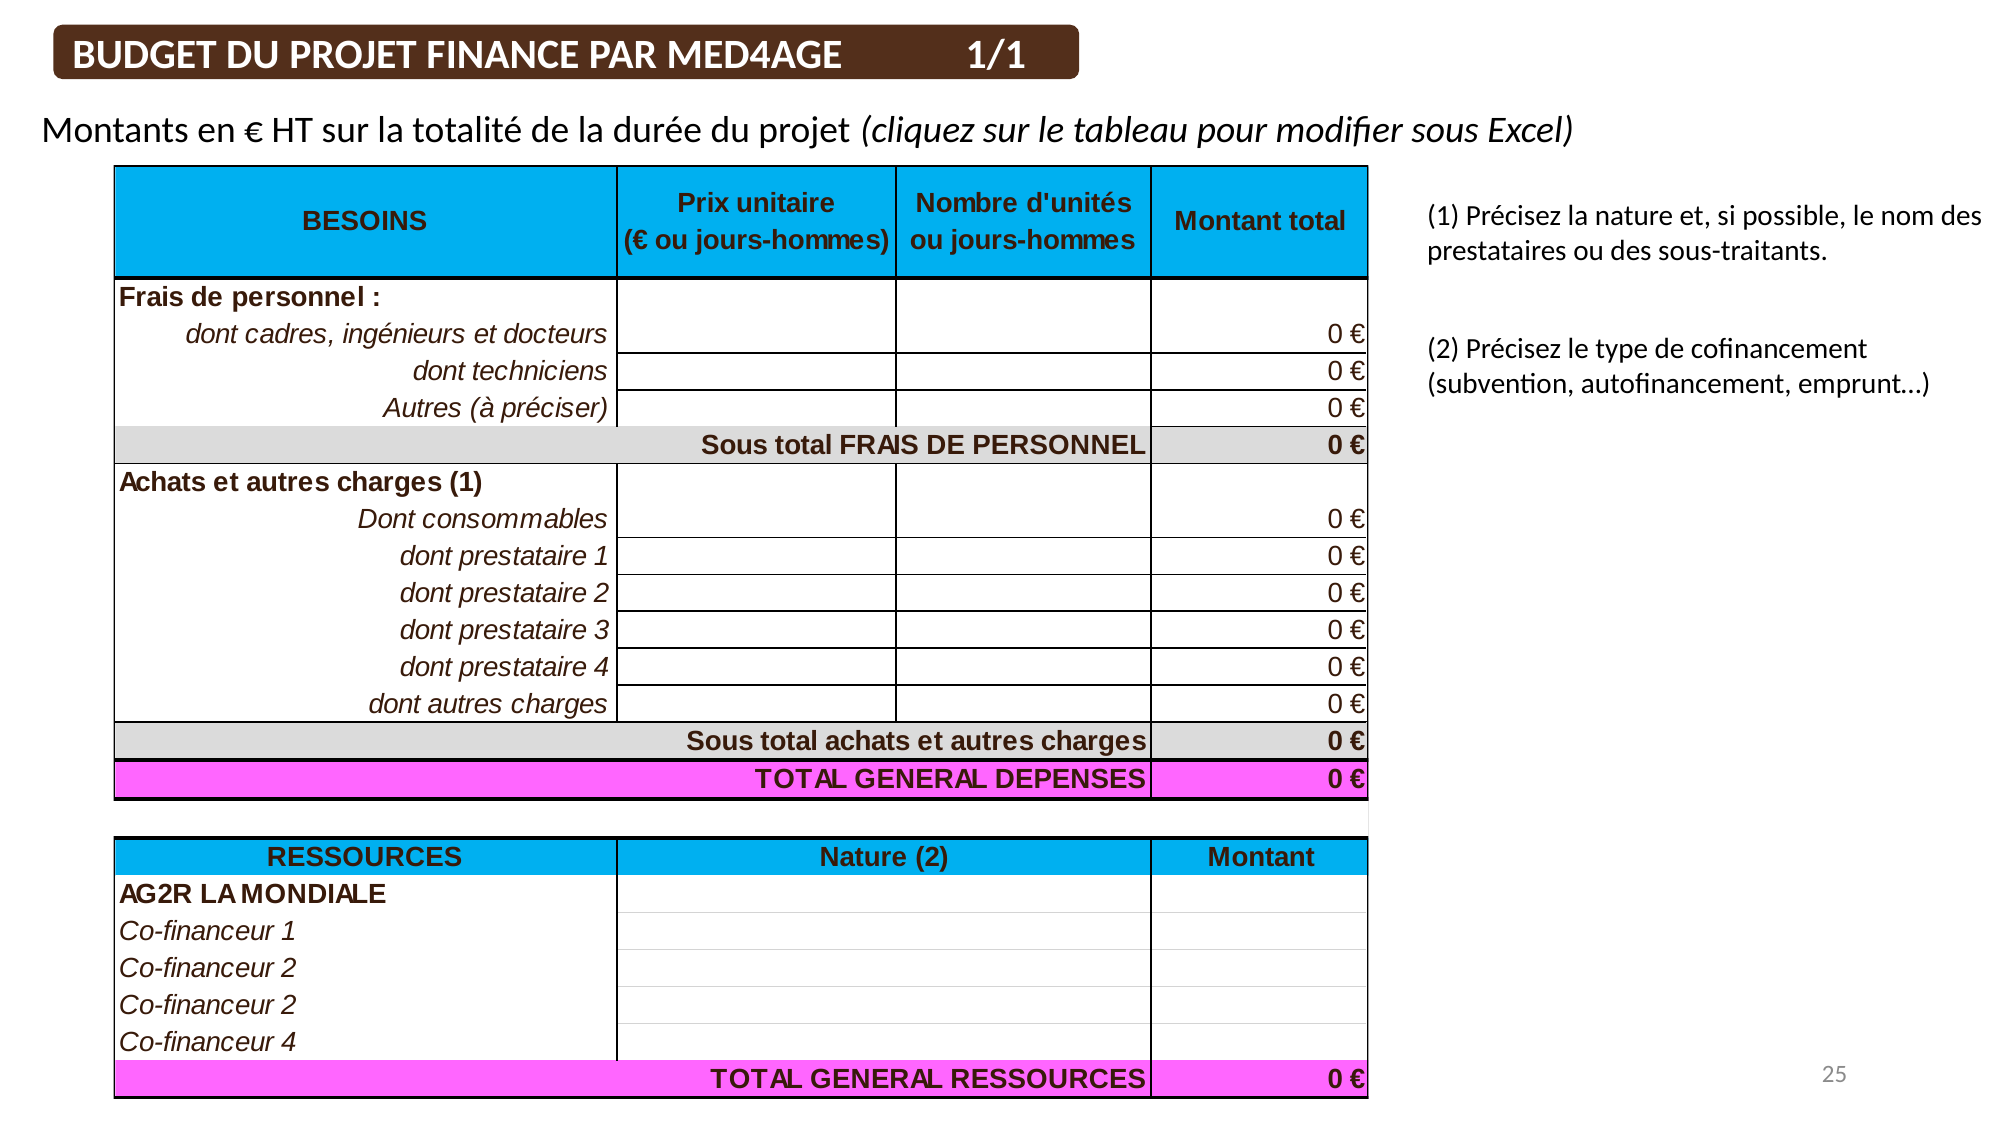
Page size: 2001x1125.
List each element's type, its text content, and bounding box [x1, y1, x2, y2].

slide_number 25 [1412, 1042, 1863, 1103]
text_box (2) Précisez le type de cofinancement (subvention, autofinancement, emprunt…) [1412, 322, 2000, 408]
text_box Montants en € HT sur la totalité de la durée du projet (cliquez sur le tableau pour modifier sous Excel) [26, 97, 1764, 158]
text_box (1) Précisez la nature et, si possible, le nom des prestataires ou des sous-traitants. [1412, 189, 2000, 274]
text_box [113, 165, 1371, 1101]
text_box BUDGET DU PROJET FINANCE PAR MED4AGE 1/1 [52, 23, 1081, 81]
